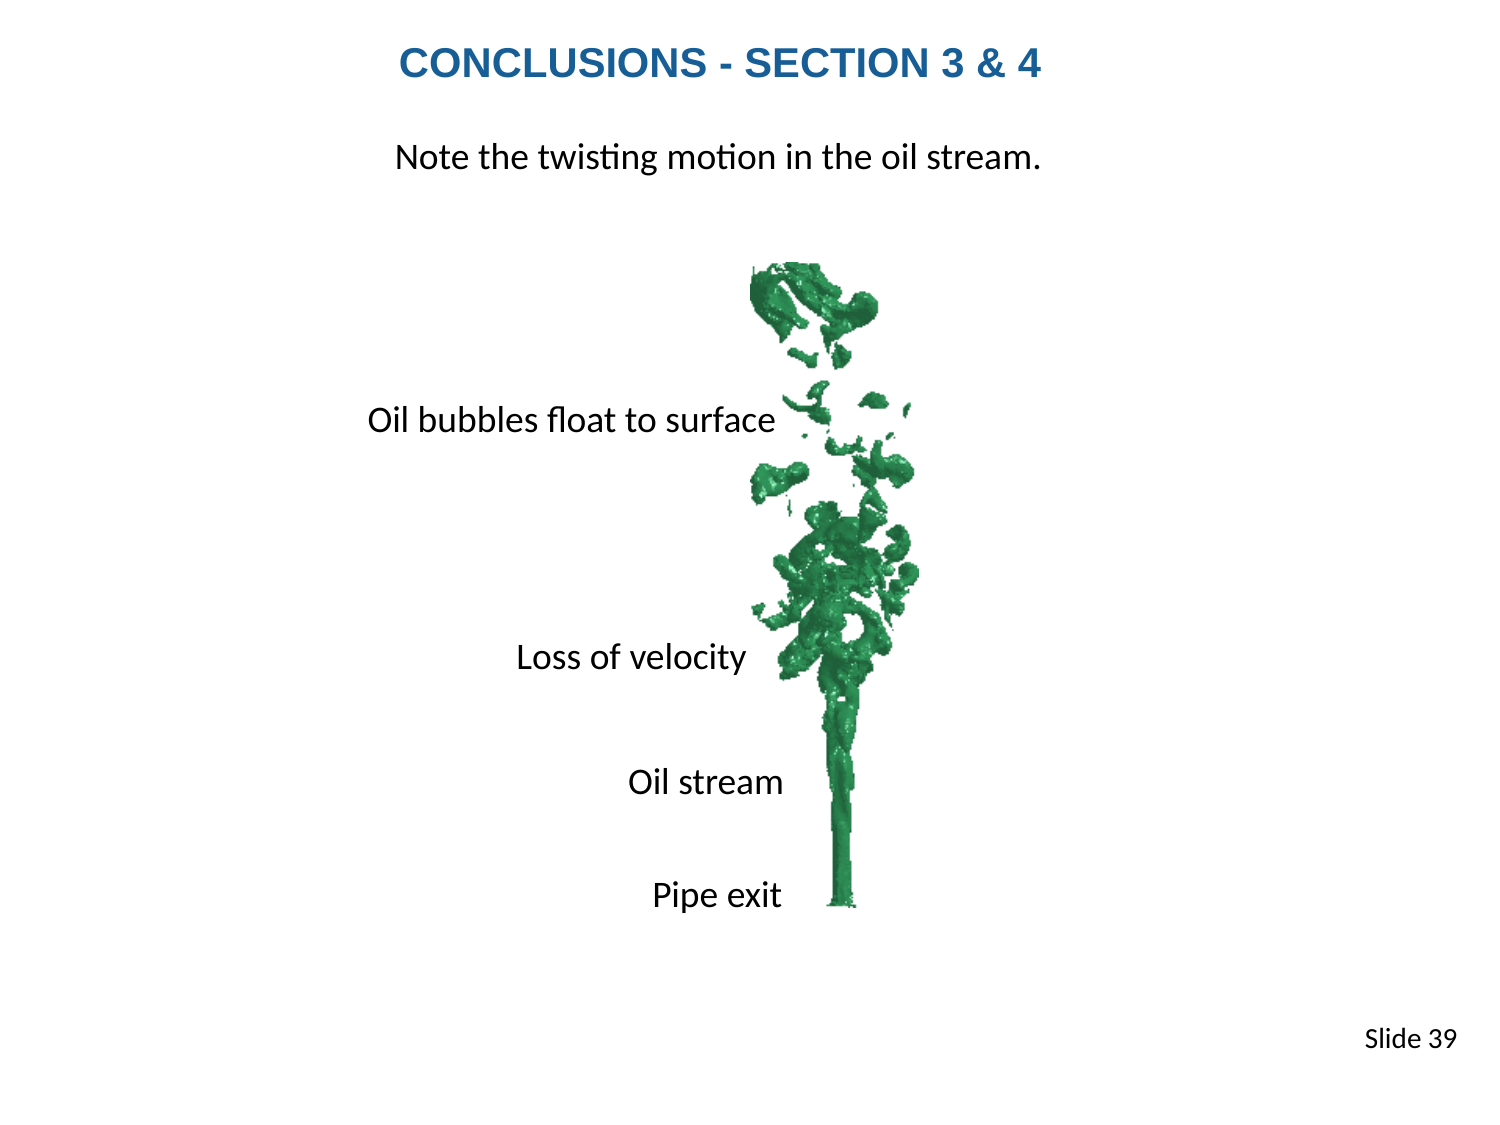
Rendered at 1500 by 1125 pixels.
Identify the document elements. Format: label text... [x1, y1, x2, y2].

text_box Pipe exit [637, 862, 825, 923]
text_box Slide 39 [1349, 1012, 1500, 1063]
title CONCLUSIONS - SECTION 3 & 4 [47, 34, 1394, 89]
text_box Loss of velocity [501, 624, 744, 685]
text_box Oil bubbles float to surface [352, 387, 744, 448]
text_box Note the twisting motion in the oil stream. [374, 124, 1063, 185]
picture [749, 262, 919, 909]
text_box Oil stream [599, 749, 744, 810]
